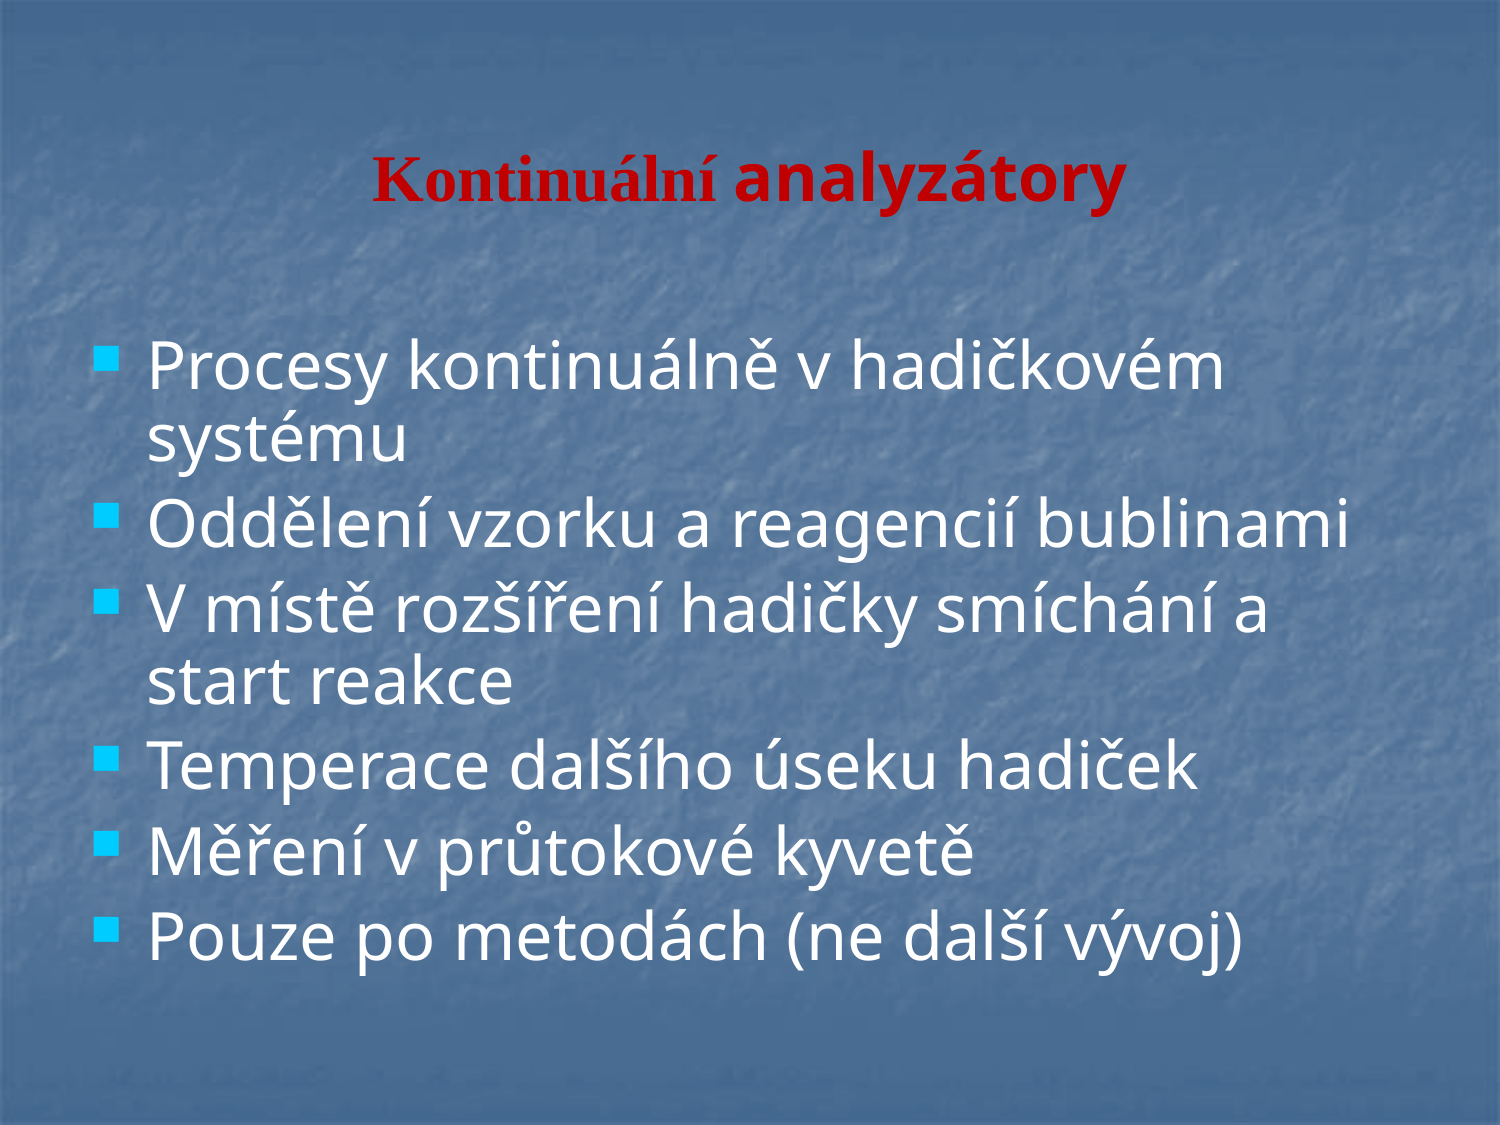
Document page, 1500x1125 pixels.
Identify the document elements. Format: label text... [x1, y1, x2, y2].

title Kontinuální analyzátory [75, 62, 1425, 288]
list Procesy kontinuálně v hadičkovém systému Oddělení vzorku a reagencií bublinami V místě rozšíření hadičky smíchání a start reakce Temperace dalšího úseku hadiček Měření v průtokové kyvetě Pouze po metodách (ne další vývoj) [75, 324, 1425, 1000]
